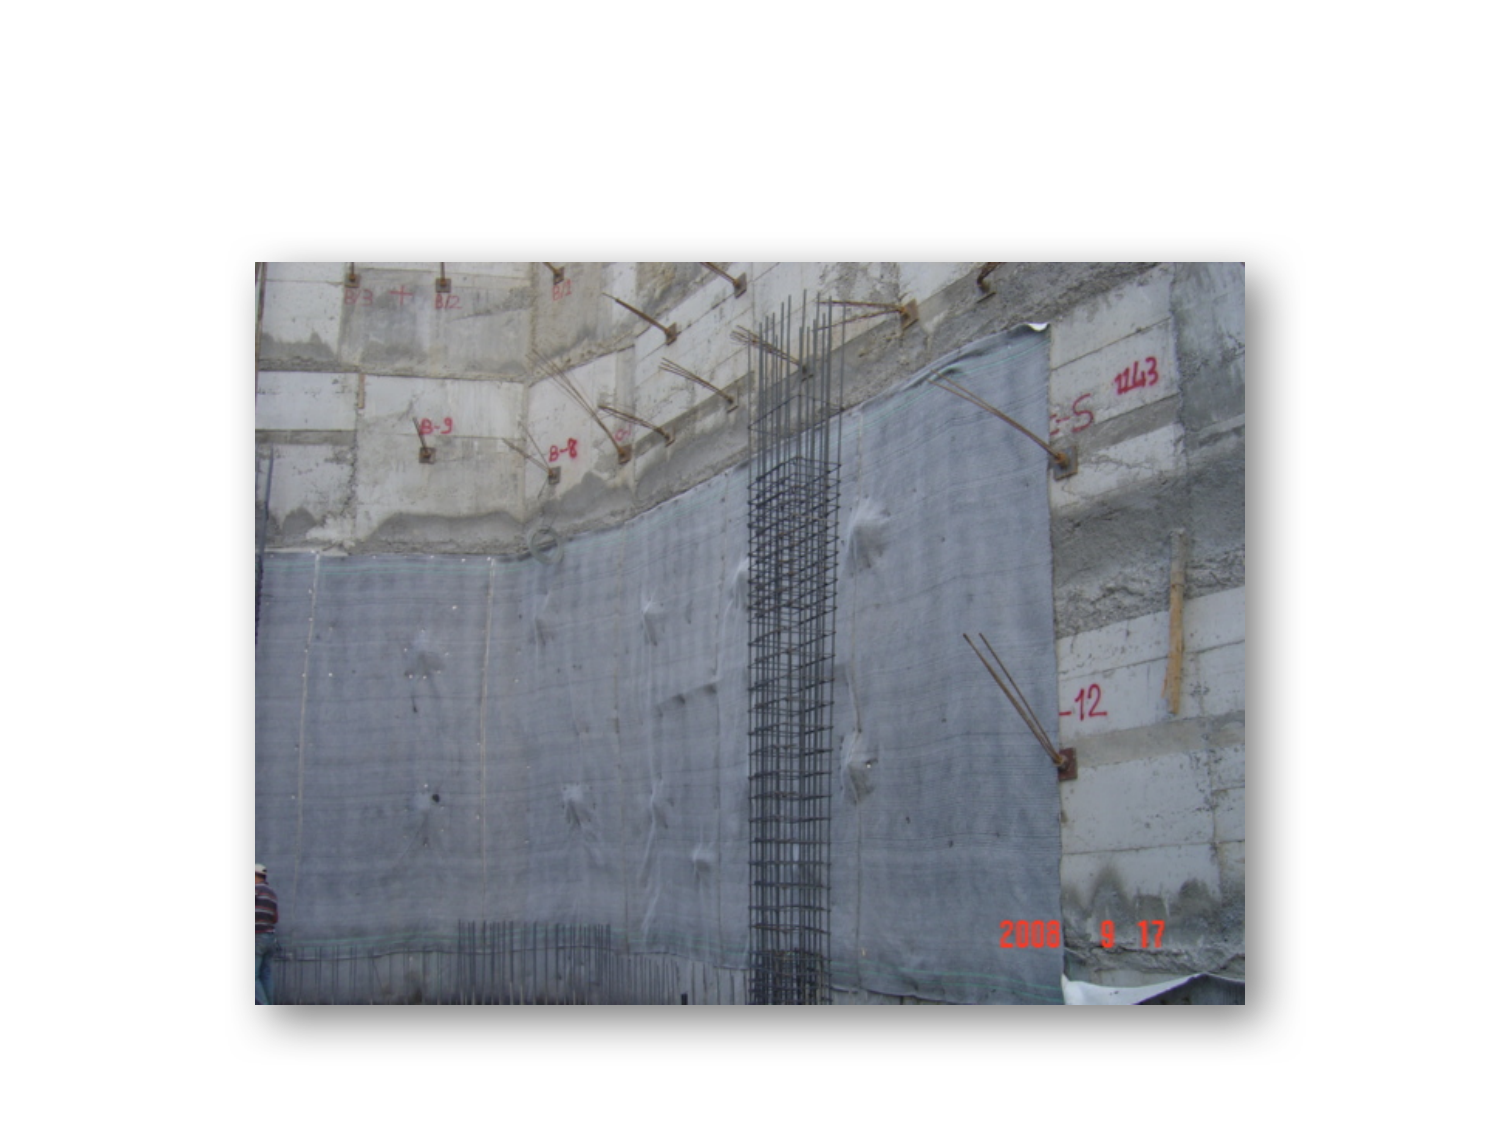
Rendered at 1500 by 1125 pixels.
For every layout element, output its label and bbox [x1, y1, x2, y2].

list [254, 262, 1246, 1006]
